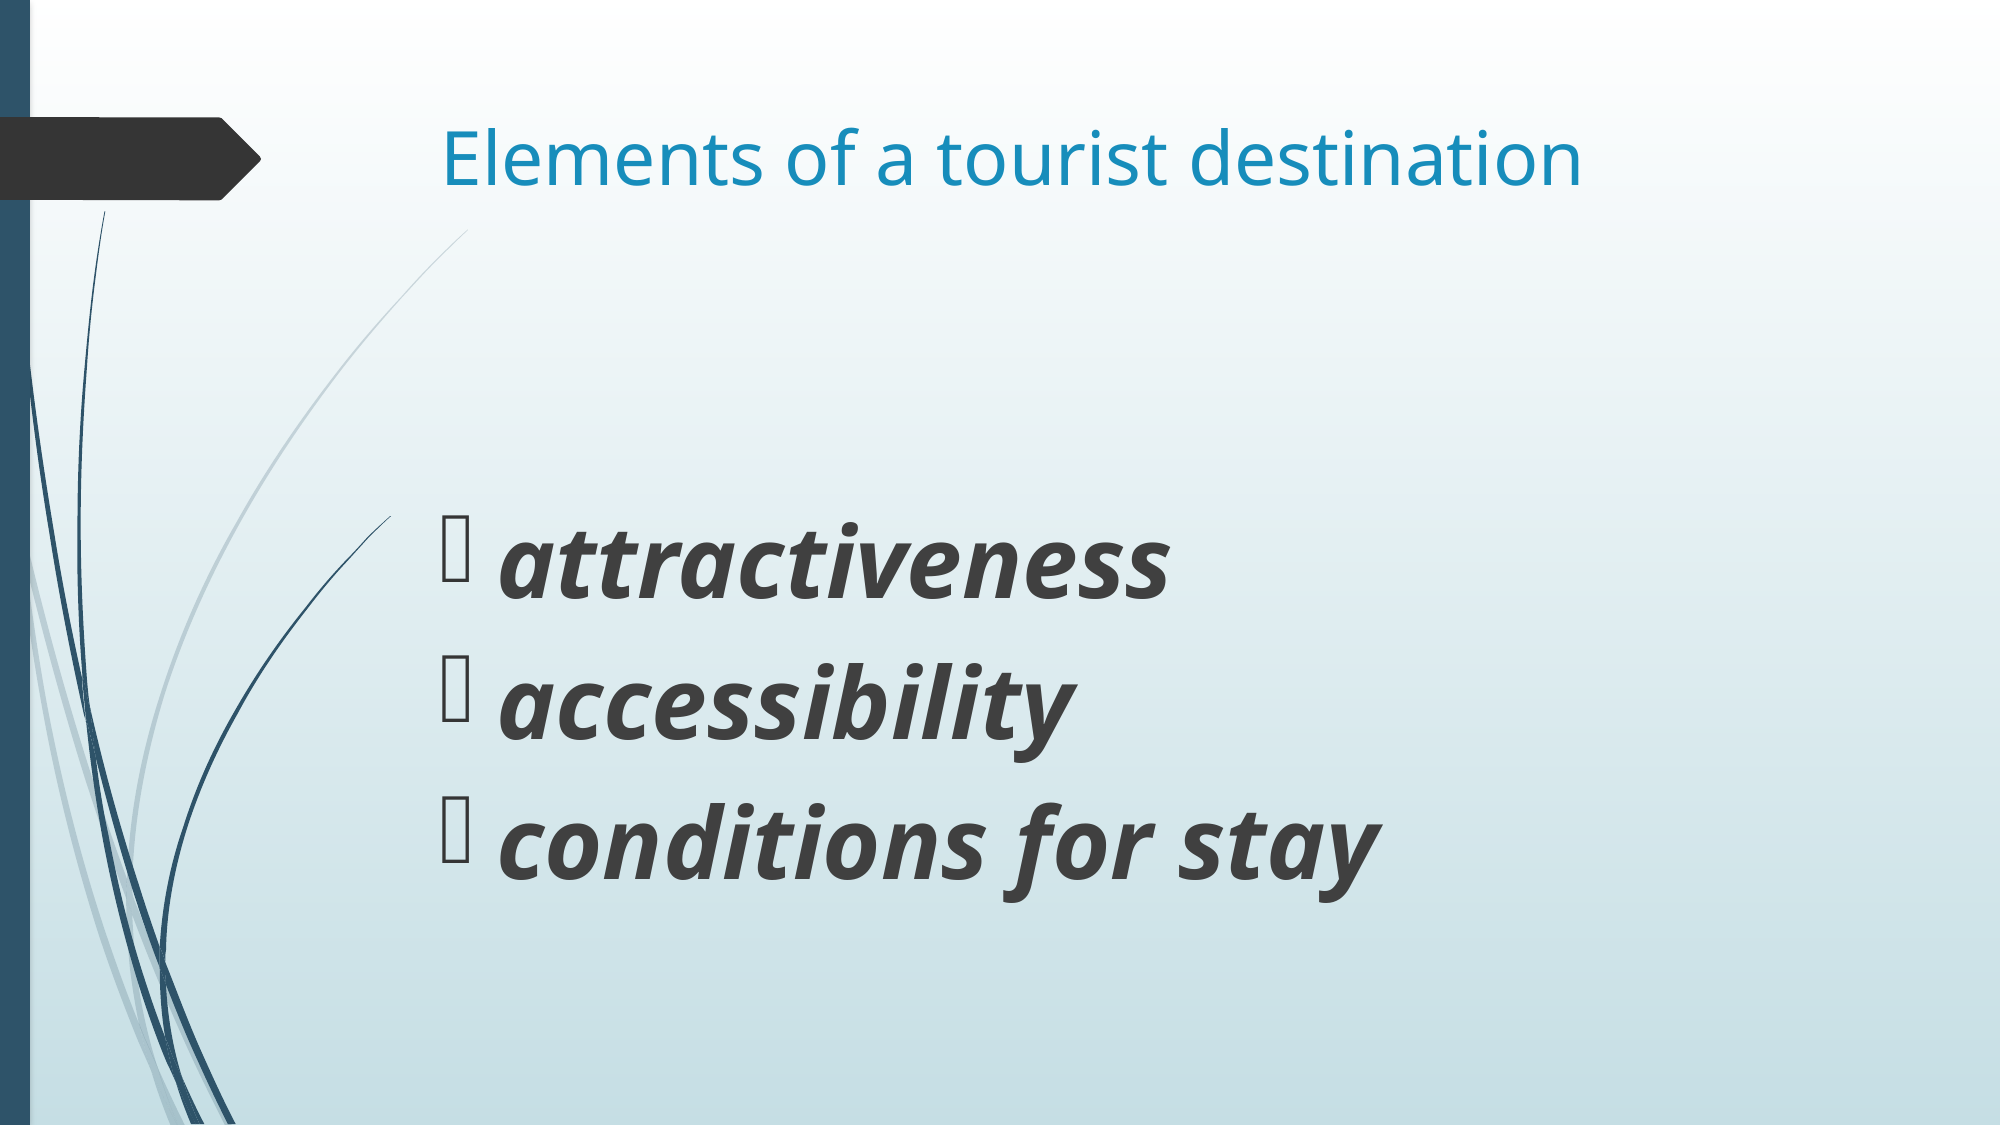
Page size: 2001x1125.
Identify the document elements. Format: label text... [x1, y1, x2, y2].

list attractiveness accessibility conditions for stay [424, 350, 1888, 970]
title Elements of a tourist destination [425, 102, 1888, 313]
